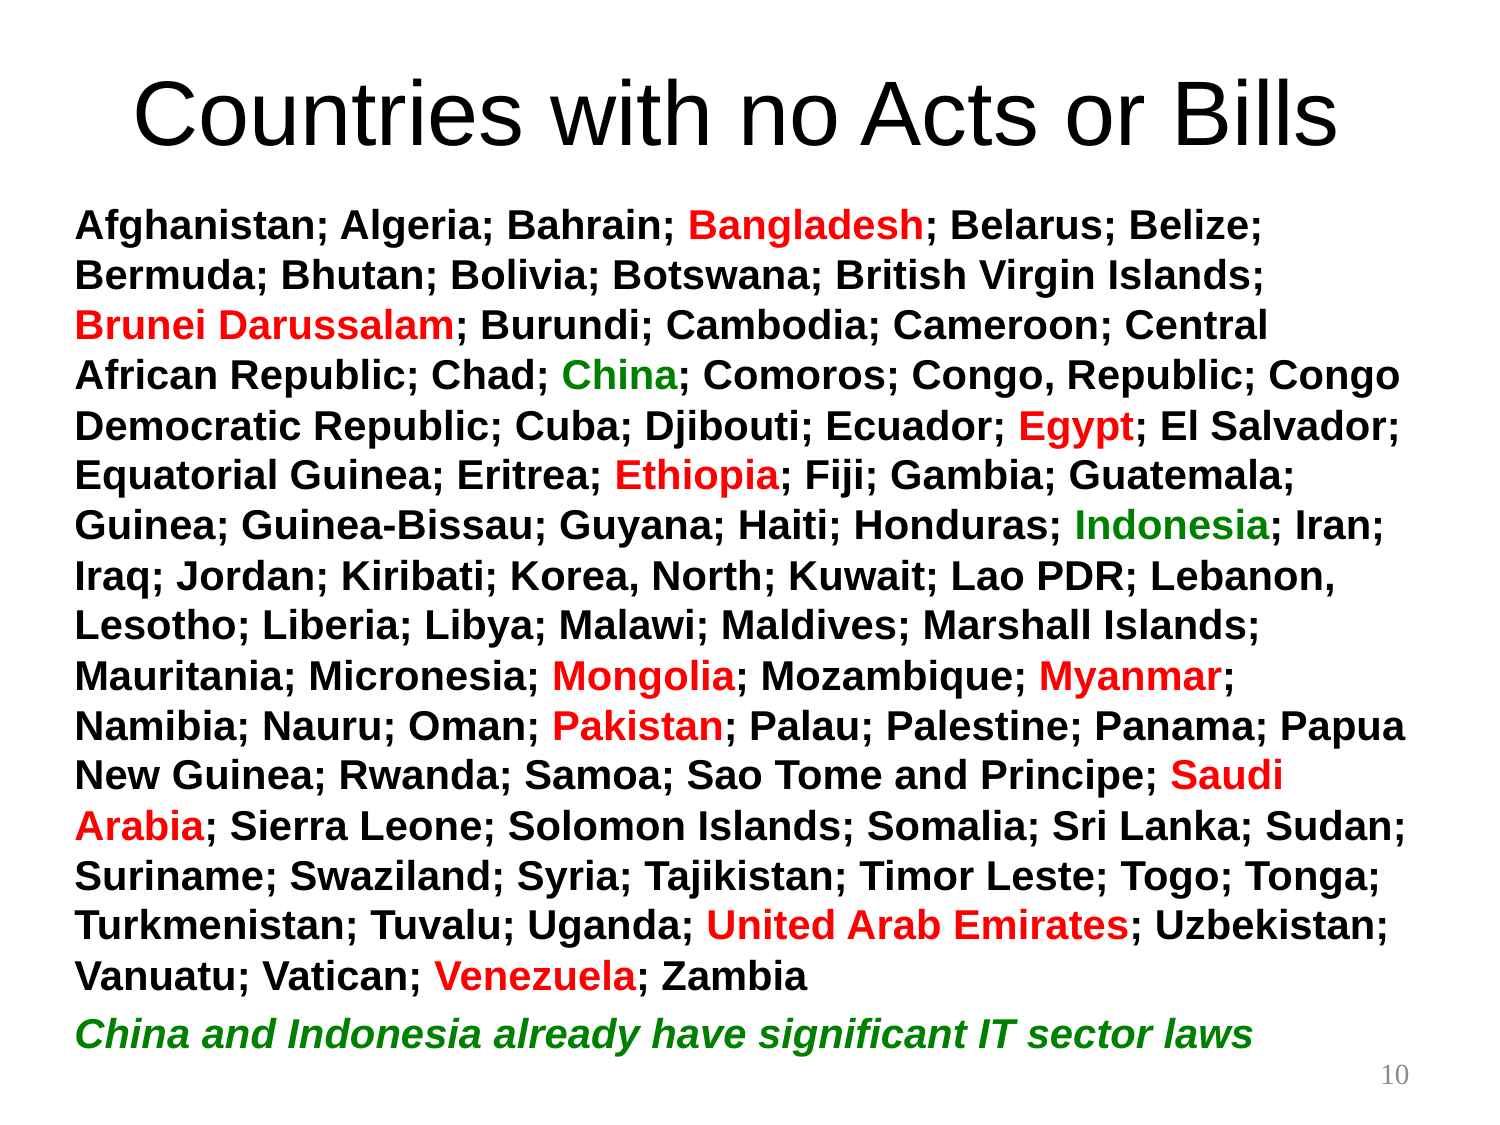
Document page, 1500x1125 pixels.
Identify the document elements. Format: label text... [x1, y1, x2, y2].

list Afghanistan; Algeria; Bahrain; Bangladesh; Belarus; Belize; Bermuda; Bhutan; Bolivia; Botswana; British Virgin Islands; Brunei Darussalam; Burundi; Cambodia; Cameroon; Central African Republic; Chad; China; Comoros; Congo, Republic; Congo Democratic Republic; Cuba; Djibouti; Ecuador; Egypt; El Salvador; Equatorial Guinea; Eritrea; Ethiopia; Fiji; Gambia; Guatemala; Guinea; Guinea-Bissau; Guyana; Haiti; Honduras; Indonesia; Iran; Iraq; Jordan; Kiribati; Korea, North; Kuwait; Lao PDR; Lebanon, Lesotho; Liberia; Libya; Malawi; Maldives; Marshall Islands; Mauritania; Micronesia; Mongolia; Mozambique; Myanmar; Namibia; Nauru; Oman; Pakistan; Palau; Palestine; Panama; Papua New Guinea; Rwanda; Samoa; Sao Tome and Principe; Saudi Arabia; Sierra Leone; Solomon Islands; Somalia; Sri Lanka; Sudan; Suriname; Swaziland; Syria; Tajikistan; Timor Leste; Togo; Tonga; Turkmenistan; Tuvalu; Uganda; United Arab Emirates; Uzbekistan; Vanuatu; Vatican; Venezuela; Zambia China and Indonesia already have significant IT sector laws [59, 190, 1424, 1071]
slide_number 10 [1074, 1042, 1425, 1103]
title Countries with no Acts or Bills [75, 45, 1425, 173]
